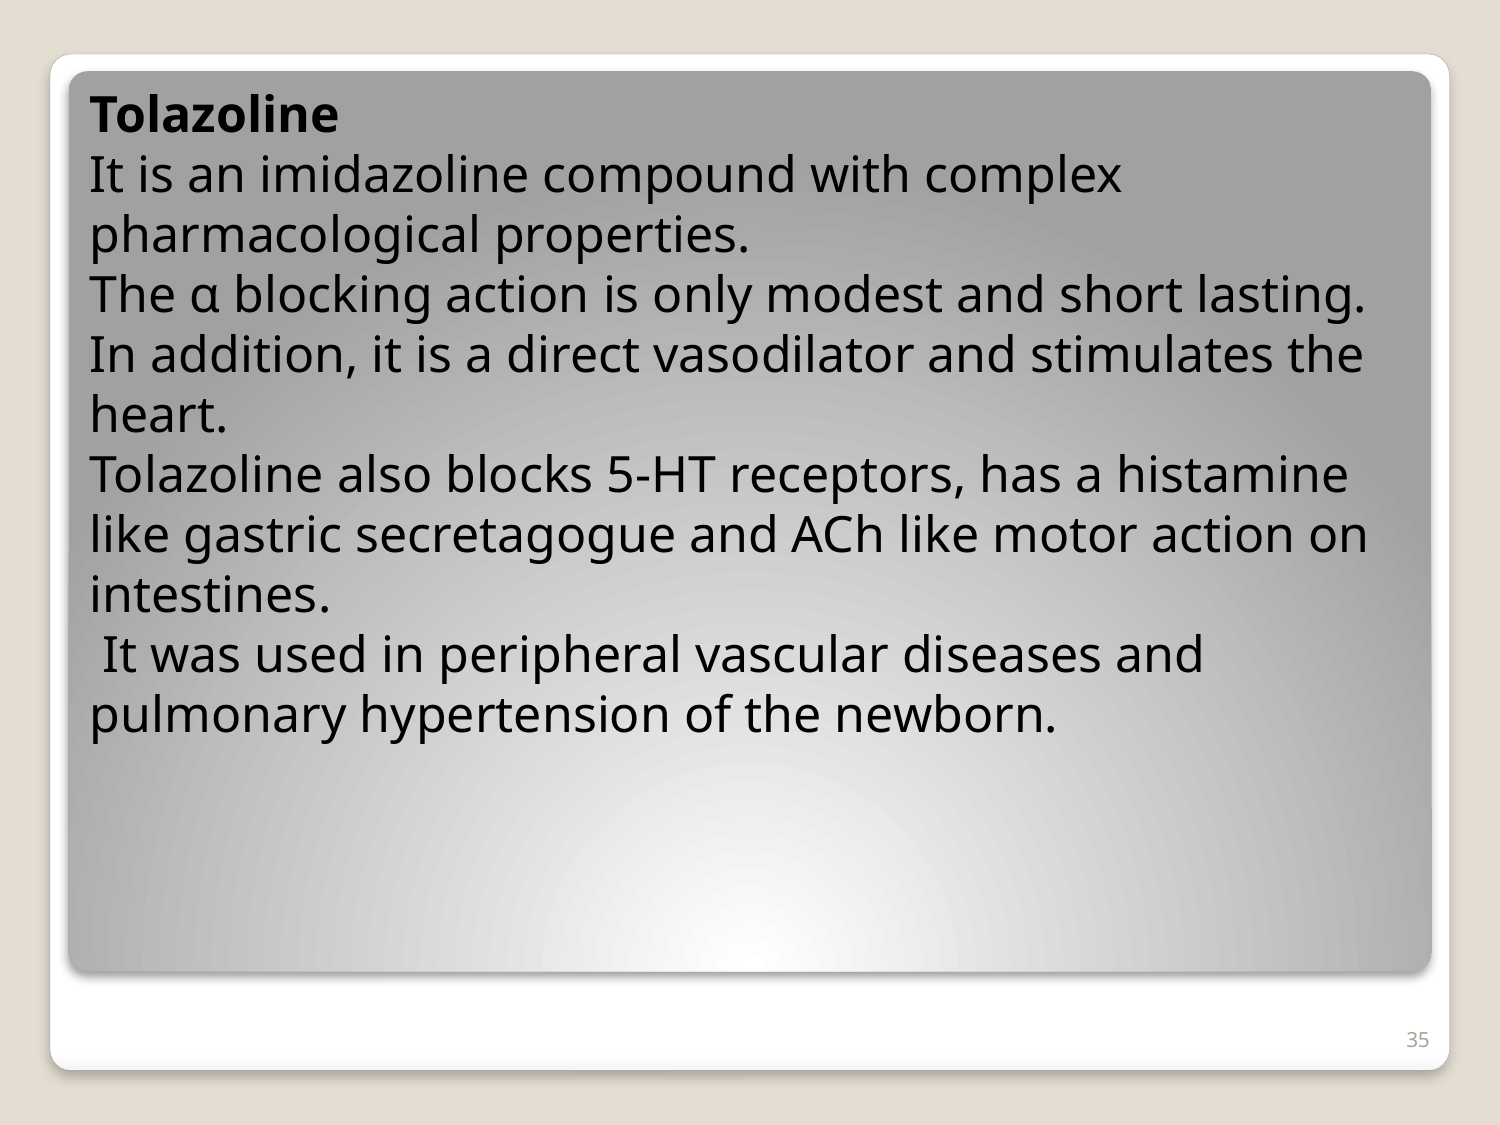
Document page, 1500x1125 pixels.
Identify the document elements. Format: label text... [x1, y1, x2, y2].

slide_number 35 [1369, 1002, 1445, 1063]
text_box Tolazoline It is an imidazoline compound with complex pharmacological properties. The α blocking action is only modest and short lasting. In addition, it is a direct vasodilator and stimulates the heart. Tolazoline also blocks 5-HT receptors, has a histamine like gastric secretagogue and ACh like motor action on intestines. It was used in peripheral vascular diseases and pulmonary hypertension of the newborn. [74, 74, 1425, 810]
